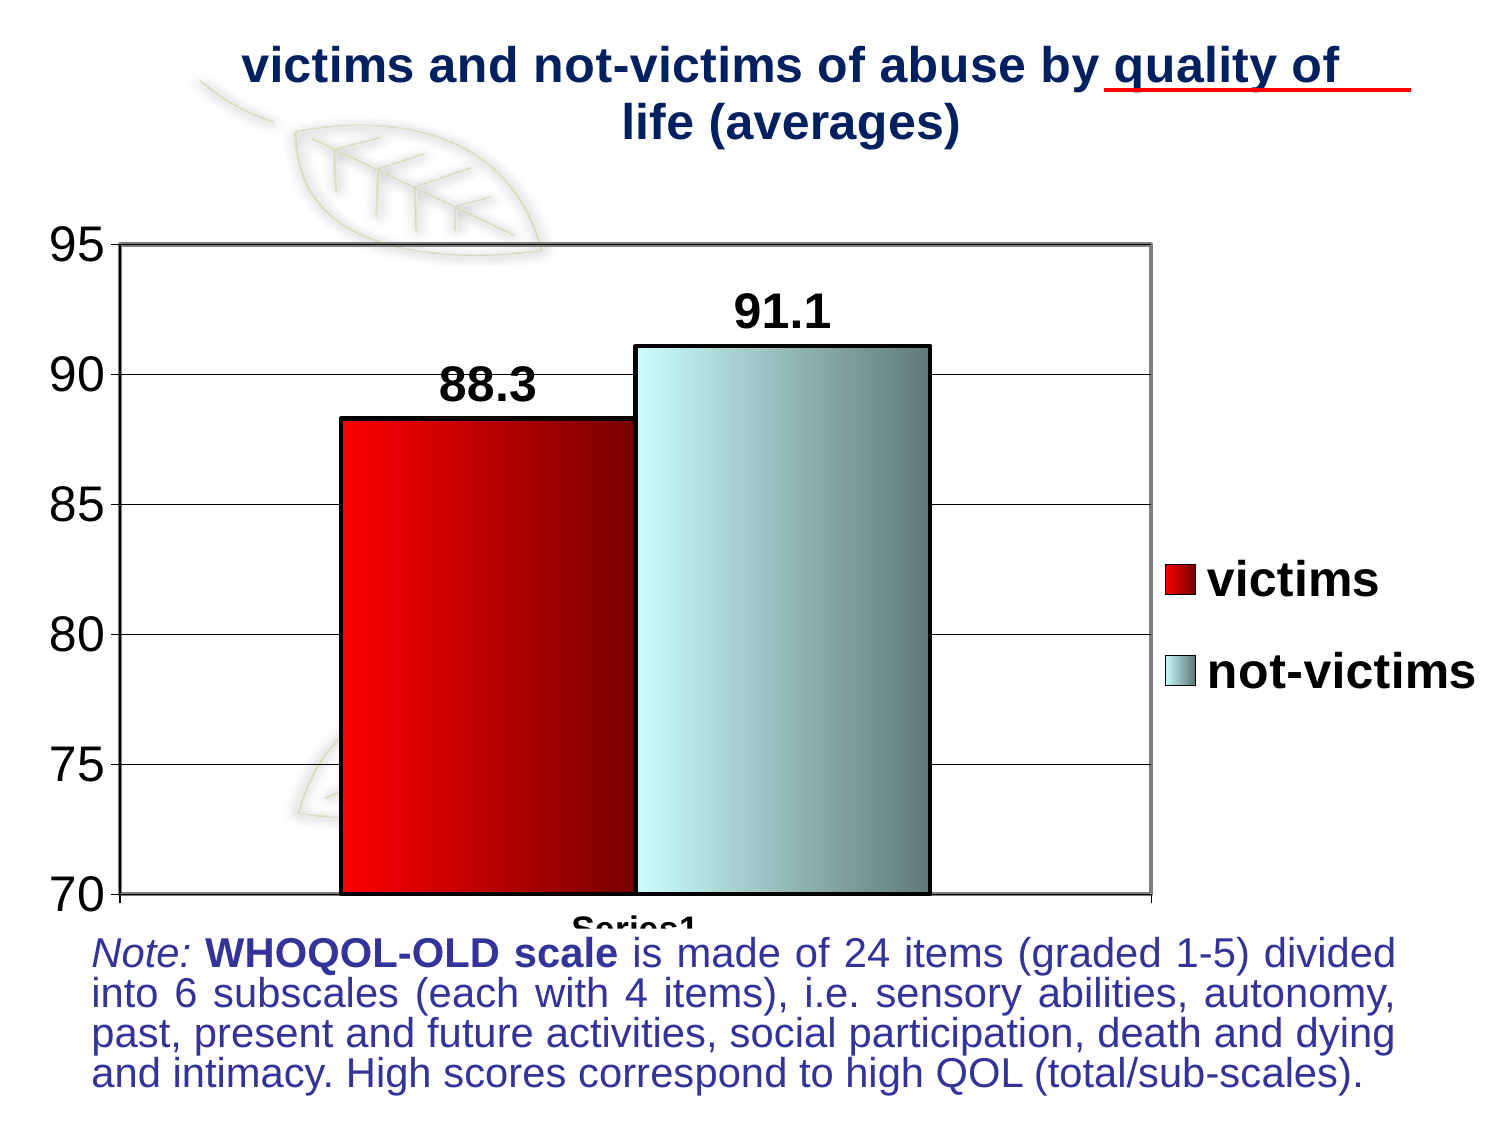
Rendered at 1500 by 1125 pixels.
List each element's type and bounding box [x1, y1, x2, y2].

chart [0, 0, 1500, 1125]
